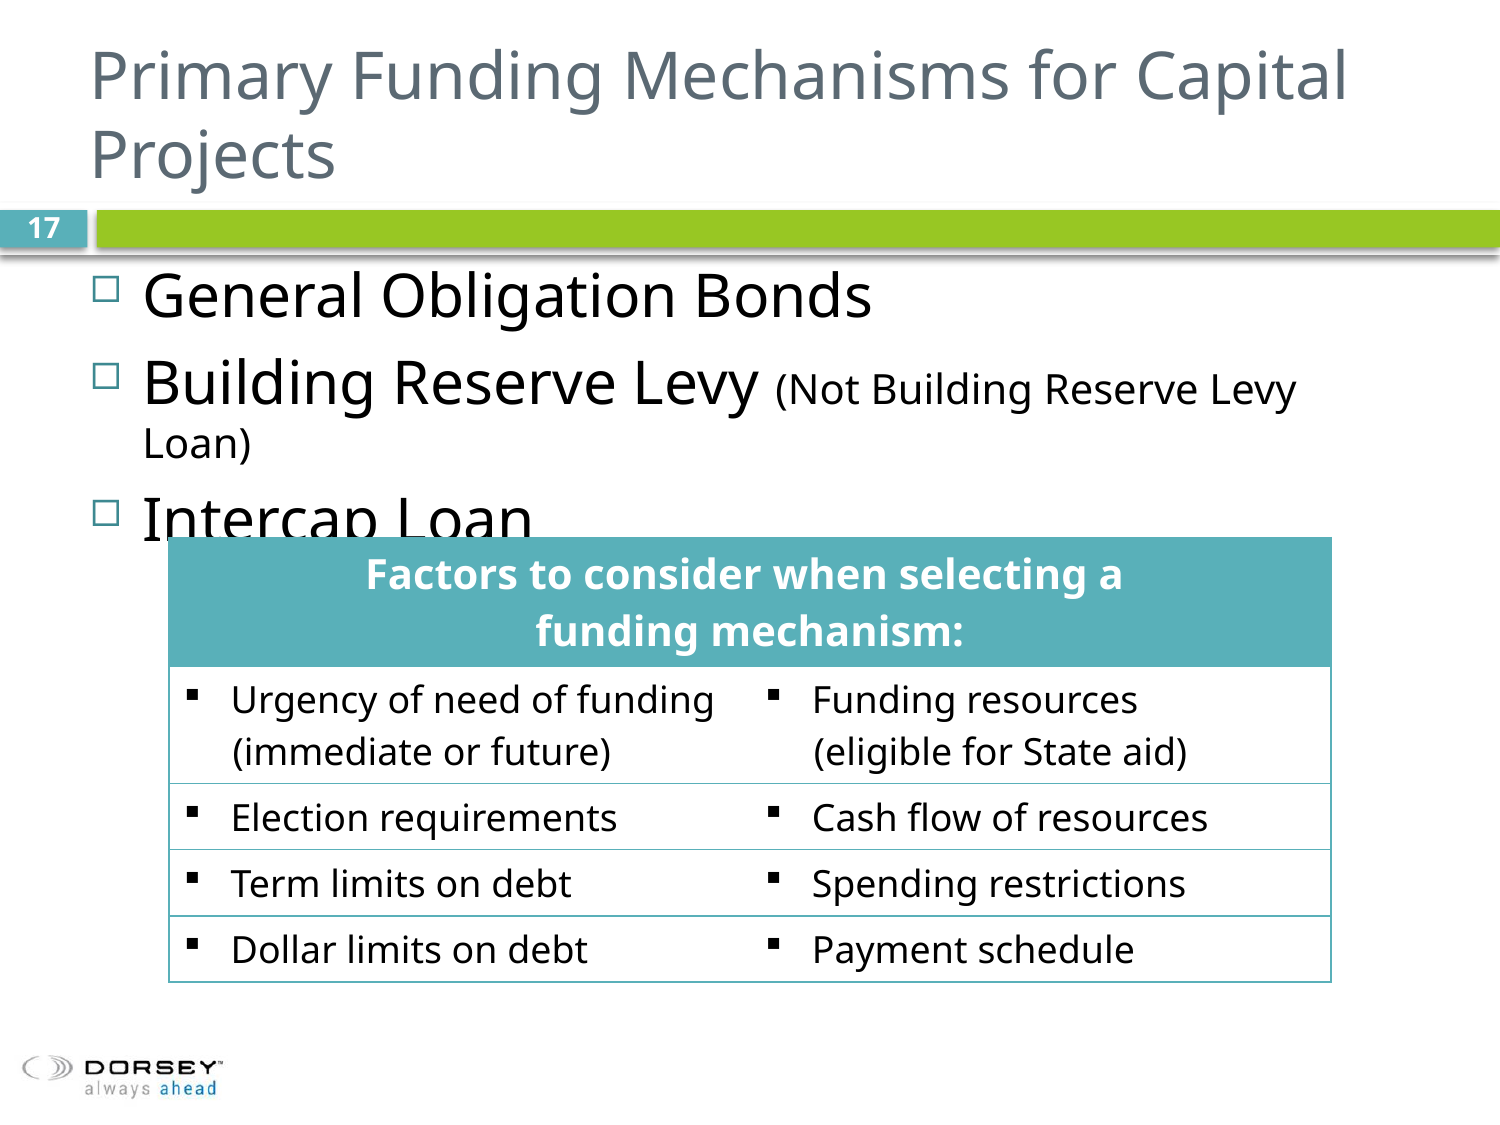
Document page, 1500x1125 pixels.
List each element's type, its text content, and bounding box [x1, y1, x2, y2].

table_cell Funding resources (eligible for State aid) [750, 667, 1330, 783]
picture [1, 1022, 251, 1125]
title Primary Funding Mechanisms for Capital Projects [75, 24, 1425, 200]
table_cell Urgency of need of funding (immediate or future) [170, 667, 750, 783]
table_cell Election requirements [170, 784, 750, 849]
table_header Factors to consider when selecting a funding mechanism: [170, 538, 1330, 666]
table_cell Spending restrictions [750, 850, 1330, 915]
slide_number 17 [0, 208, 88, 249]
table_cell Payment schedule [750, 917, 1330, 981]
table_cell Cash flow of resources [750, 784, 1330, 849]
table_cell Dollar limits on debt [170, 917, 750, 981]
list General Obligation Bonds Building Reserve Levy (Not Building Reserve Levy Loan) Intercap Loan [75, 249, 1425, 960]
table_cell Term limits on debt [170, 850, 750, 915]
